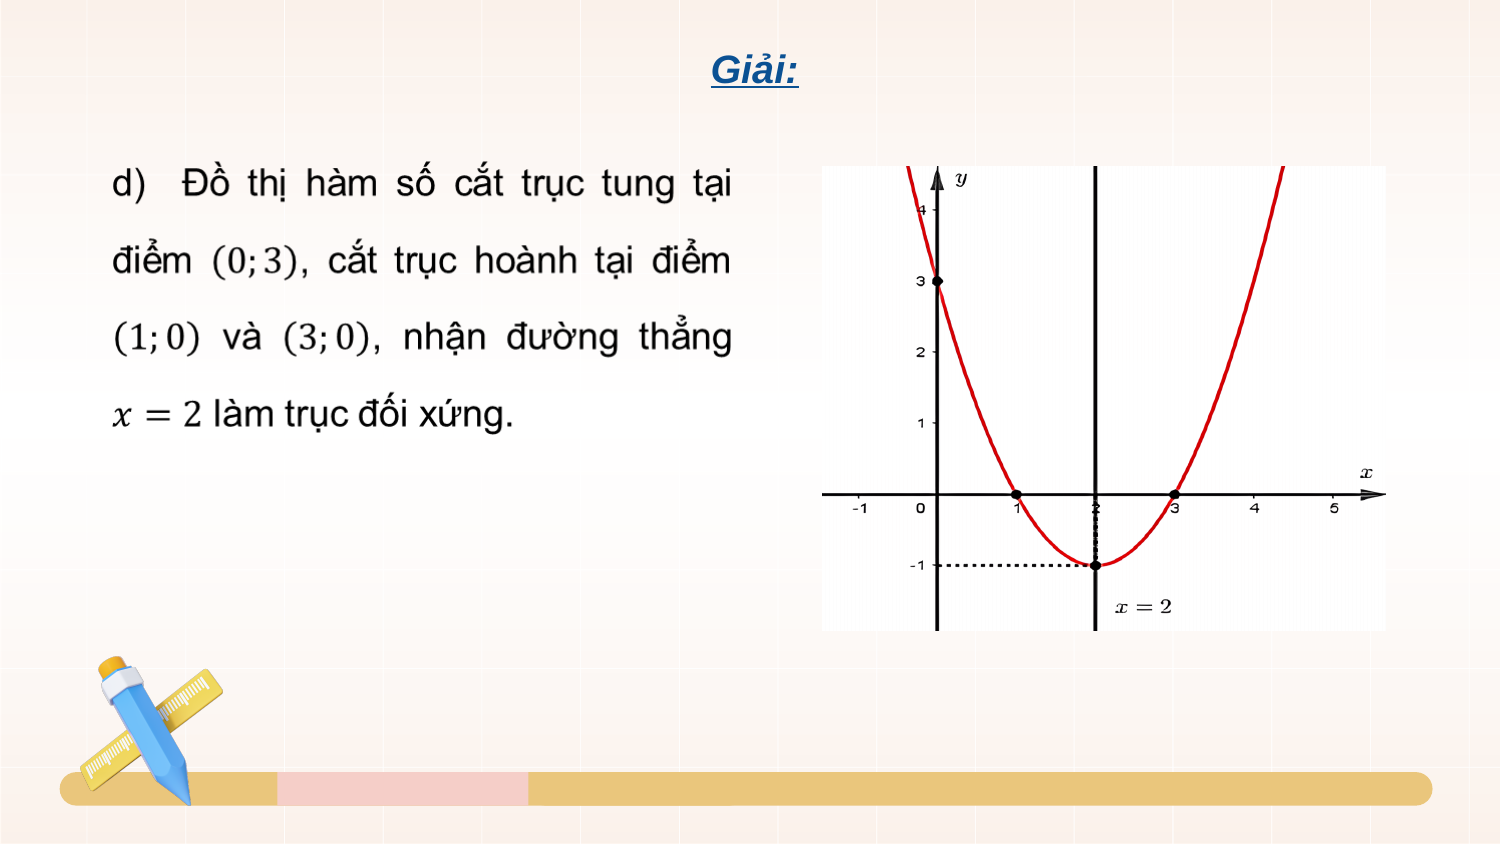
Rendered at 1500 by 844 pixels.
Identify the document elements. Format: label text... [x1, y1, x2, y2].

text_box Giải: [686, 36, 823, 99]
text_box [97, 131, 747, 456]
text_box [59, 771, 75, 806]
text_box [227, 771, 1433, 806]
picture [0, 0, 1500, 844]
